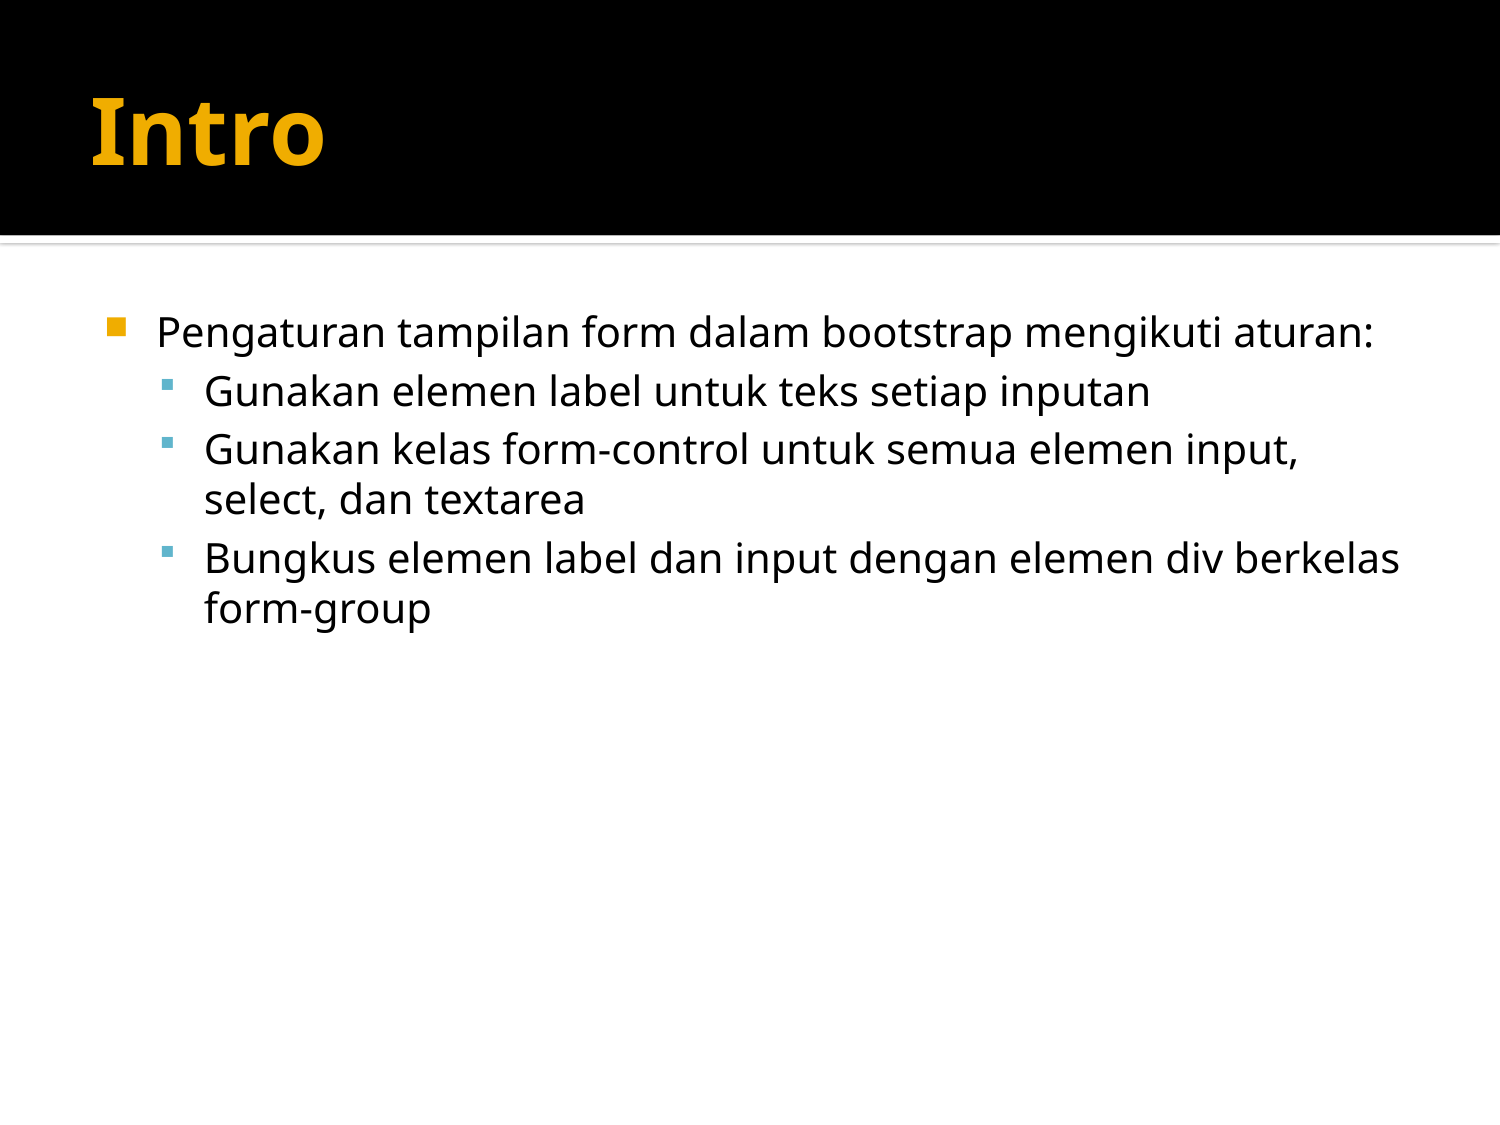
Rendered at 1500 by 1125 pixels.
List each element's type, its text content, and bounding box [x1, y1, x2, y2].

list Pengaturan tampilan form dalam bootstrap mengikuti aturan: Gunakan elemen label untuk teks setiap inputan Gunakan kelas form-control untuk semua elemen input, select, dan textarea Bungkus elemen label dan input dengan elemen div berkelas form-group [75, 291, 1425, 1050]
title Intro [75, 25, 1425, 231]
